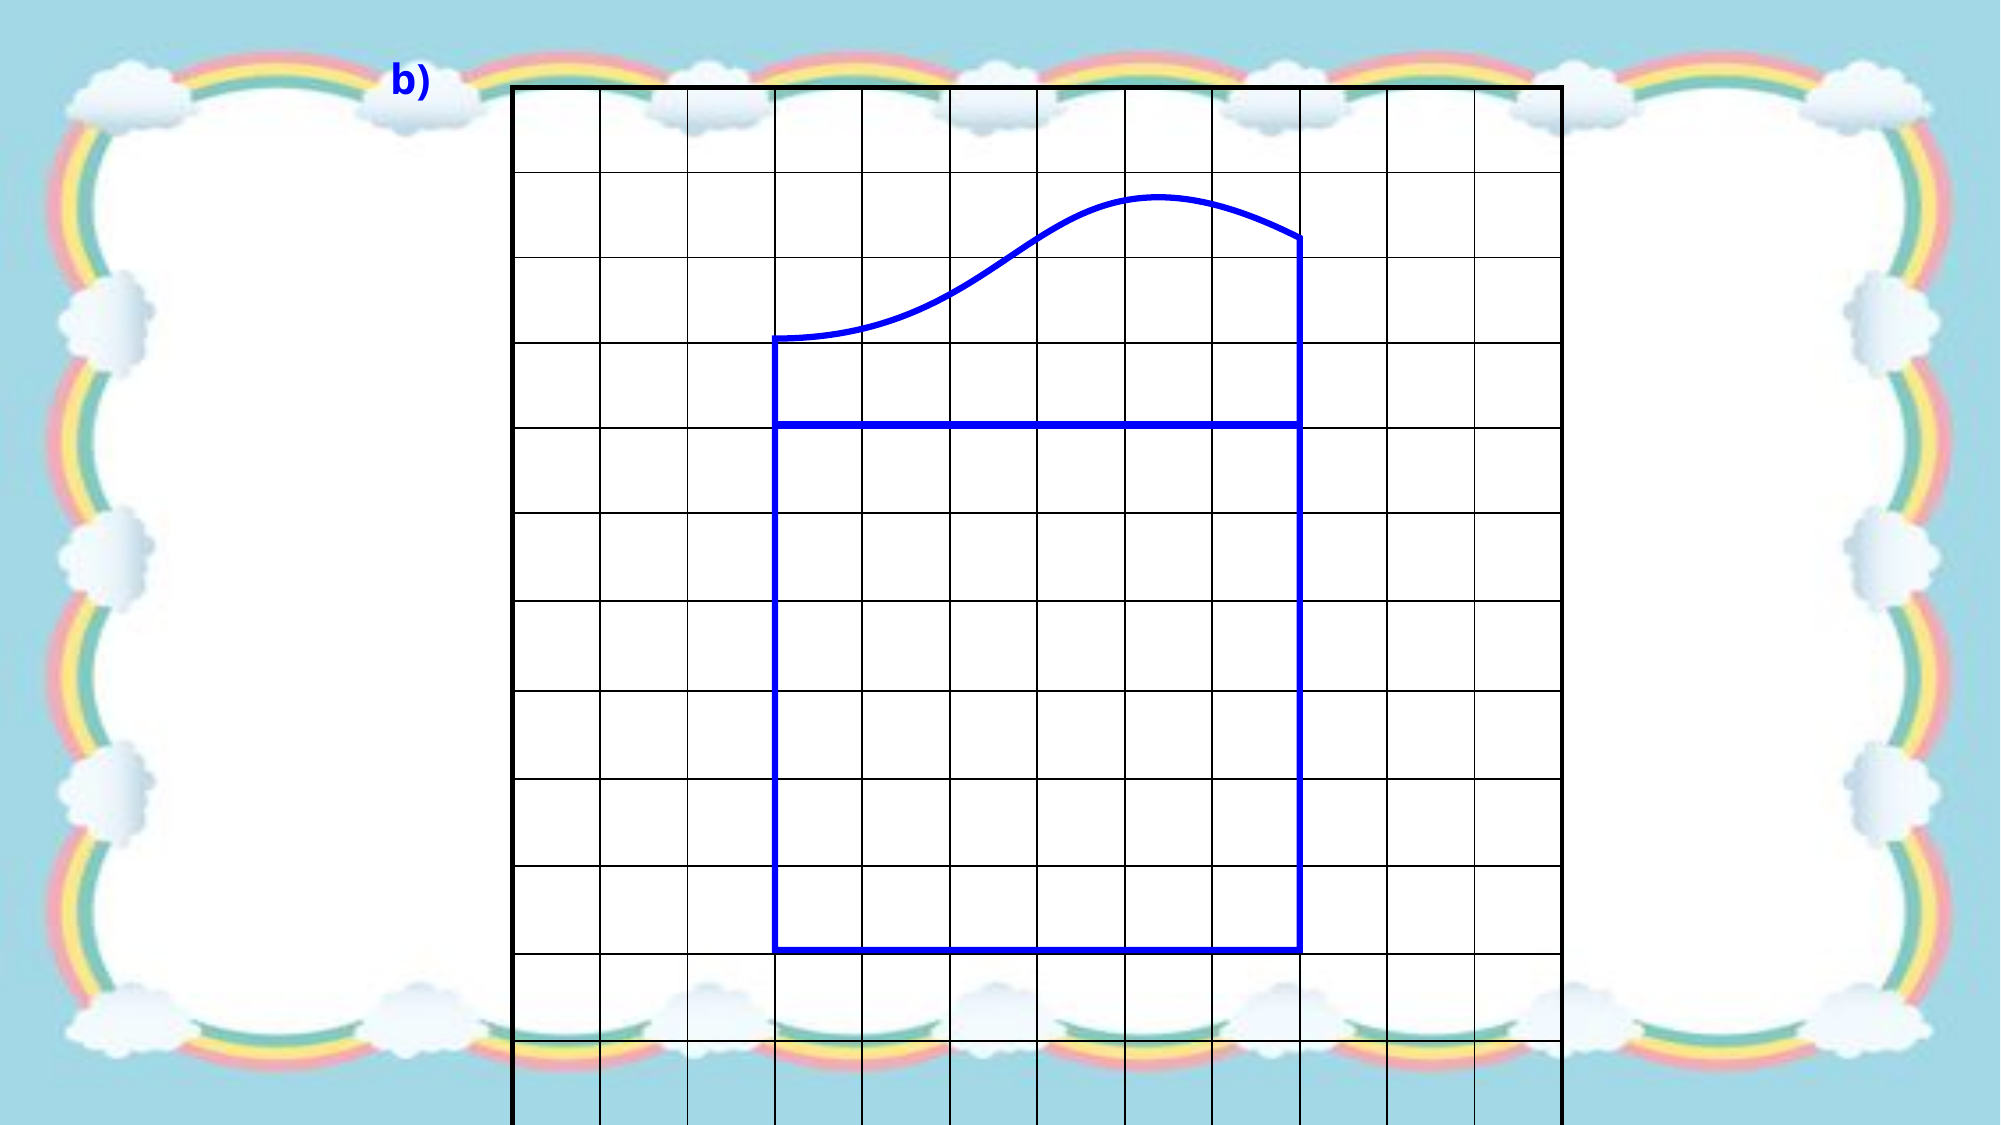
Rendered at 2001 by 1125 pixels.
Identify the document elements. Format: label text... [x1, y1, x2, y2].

table_header [776, 90, 861, 172]
table_cell [863, 258, 949, 328]
table_cell [1038, 173, 1124, 237]
table_cell [515, 692, 599, 778]
table_cell [1038, 1042, 1124, 1125]
table_cell [1475, 258, 1560, 342]
table_header [951, 90, 1036, 172]
table_header [863, 90, 949, 172]
table_cell [1301, 258, 1386, 342]
table_header [1126, 90, 1211, 172]
table_cell [688, 429, 774, 512]
table_cell [1388, 258, 1474, 342]
table_cell [515, 955, 599, 1040]
table_cell [1388, 780, 1474, 865]
table_header [1475, 90, 1560, 172]
table_cell [1301, 344, 1386, 427]
table_cell [601, 344, 687, 427]
table_cell [863, 173, 949, 257]
table_cell [1475, 173, 1560, 257]
table_cell [1301, 602, 1386, 690]
table_cell [601, 692, 687, 778]
text_box [774, 197, 1300, 951]
table_cell [1213, 173, 1299, 237]
table_cell [1213, 955, 1299, 1040]
table_cell [601, 514, 687, 600]
table_cell [1388, 1042, 1474, 1125]
table_cell [1475, 867, 1560, 953]
table_cell [1388, 429, 1474, 512]
table_cell [776, 1042, 861, 1125]
table_cell [601, 867, 687, 953]
table_header [1213, 90, 1299, 172]
table_cell [515, 514, 599, 600]
table_cell [688, 602, 774, 690]
table_cell [688, 955, 774, 1040]
table_cell [1301, 429, 1386, 512]
table_cell [863, 1042, 949, 1125]
table_cell [1475, 429, 1560, 512]
table_cell [1388, 955, 1474, 1040]
table_cell [1475, 602, 1560, 690]
table_cell [688, 692, 774, 778]
table_header [1038, 90, 1124, 172]
table_cell [1126, 955, 1211, 1040]
table_cell [688, 514, 774, 600]
table_cell [1126, 173, 1211, 203]
table_cell [1213, 1042, 1299, 1125]
table_cell [951, 173, 1036, 257]
table_cell [1126, 1042, 1211, 1125]
text_box b) [375, 37, 475, 110]
table_cell [515, 173, 599, 257]
table_cell [1388, 867, 1474, 953]
table_header [515, 90, 599, 172]
table_cell [1301, 173, 1386, 257]
table_cell [1475, 955, 1560, 1040]
table_cell [515, 429, 599, 512]
table_cell [1301, 692, 1386, 778]
table_cell [688, 780, 774, 865]
table_cell [1301, 780, 1386, 865]
table_cell [515, 1042, 599, 1125]
table_cell [1038, 955, 1124, 1040]
table_cell [688, 344, 774, 427]
table_cell [1301, 867, 1386, 953]
table_cell [601, 602, 687, 690]
table_cell [1388, 514, 1474, 600]
table_cell [688, 867, 774, 953]
table_cell [601, 1042, 687, 1125]
table_cell [951, 1042, 1036, 1125]
table_cell [951, 955, 1036, 1040]
table_cell [515, 344, 599, 427]
table_cell [515, 780, 599, 865]
table_cell [1475, 344, 1560, 427]
table_cell [776, 173, 861, 257]
table_header [688, 90, 774, 172]
picture [0, 0, 2001, 1125]
table_header [1301, 90, 1386, 172]
table_cell [1388, 344, 1474, 427]
table_cell [951, 258, 1006, 293]
table_cell [1388, 173, 1474, 257]
table_cell [688, 258, 774, 342]
table_cell [1475, 514, 1560, 600]
table_cell [1301, 1042, 1386, 1125]
table_cell [863, 955, 949, 1040]
table_cell [515, 602, 599, 690]
table_cell [1475, 780, 1560, 865]
table_cell [601, 173, 687, 257]
table_cell [601, 258, 687, 342]
table_cell [1388, 602, 1474, 690]
table_cell [1475, 692, 1560, 778]
table_cell [601, 955, 687, 1040]
table_cell [688, 1042, 774, 1125]
table_cell [601, 780, 687, 865]
table_header [601, 90, 687, 172]
table_cell [1475, 1042, 1560, 1125]
table_cell [776, 955, 861, 1040]
table_cell [515, 258, 599, 342]
table_cell [515, 867, 599, 953]
table_cell [776, 258, 861, 338]
table_cell [1301, 955, 1386, 1040]
table_cell [688, 173, 774, 257]
table_cell [1301, 514, 1386, 600]
table_cell [601, 429, 687, 512]
table_cell [1388, 692, 1474, 778]
table_header [1388, 90, 1474, 172]
